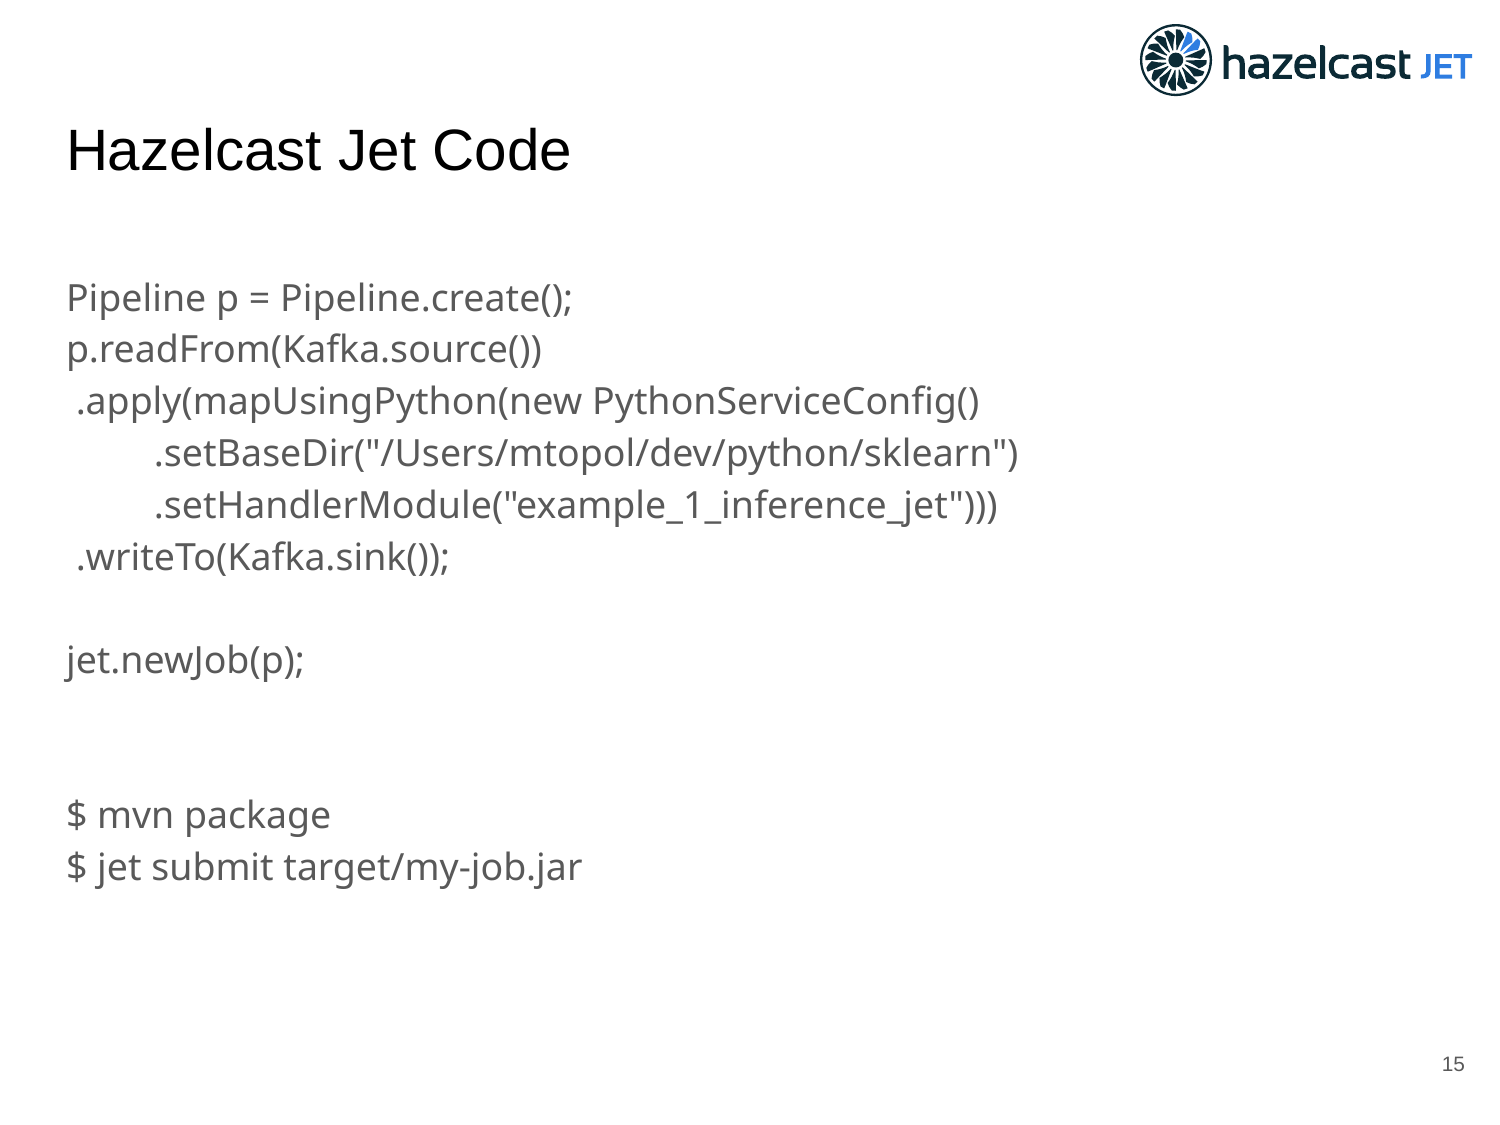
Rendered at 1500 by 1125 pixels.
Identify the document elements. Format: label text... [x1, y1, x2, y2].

slide_number ‹#› [1389, 1019, 1480, 1106]
title Hazelcast Jet Code [51, 97, 1449, 223]
list Pipeline p = Pipeline.create(); p.readFrom(Kafka.source()) .apply(mapUsingPython(new PythonServiceConfig() .setBaseDir("/Users/mtopol/dev/python/sklearn") .setHandlerModule("example_1_inference_jet"))) .writeTo(Kafka.sink()); jet.newJob(p); $ mvn package $ jet submit target/my-job.jar [51, 252, 1449, 1000]
